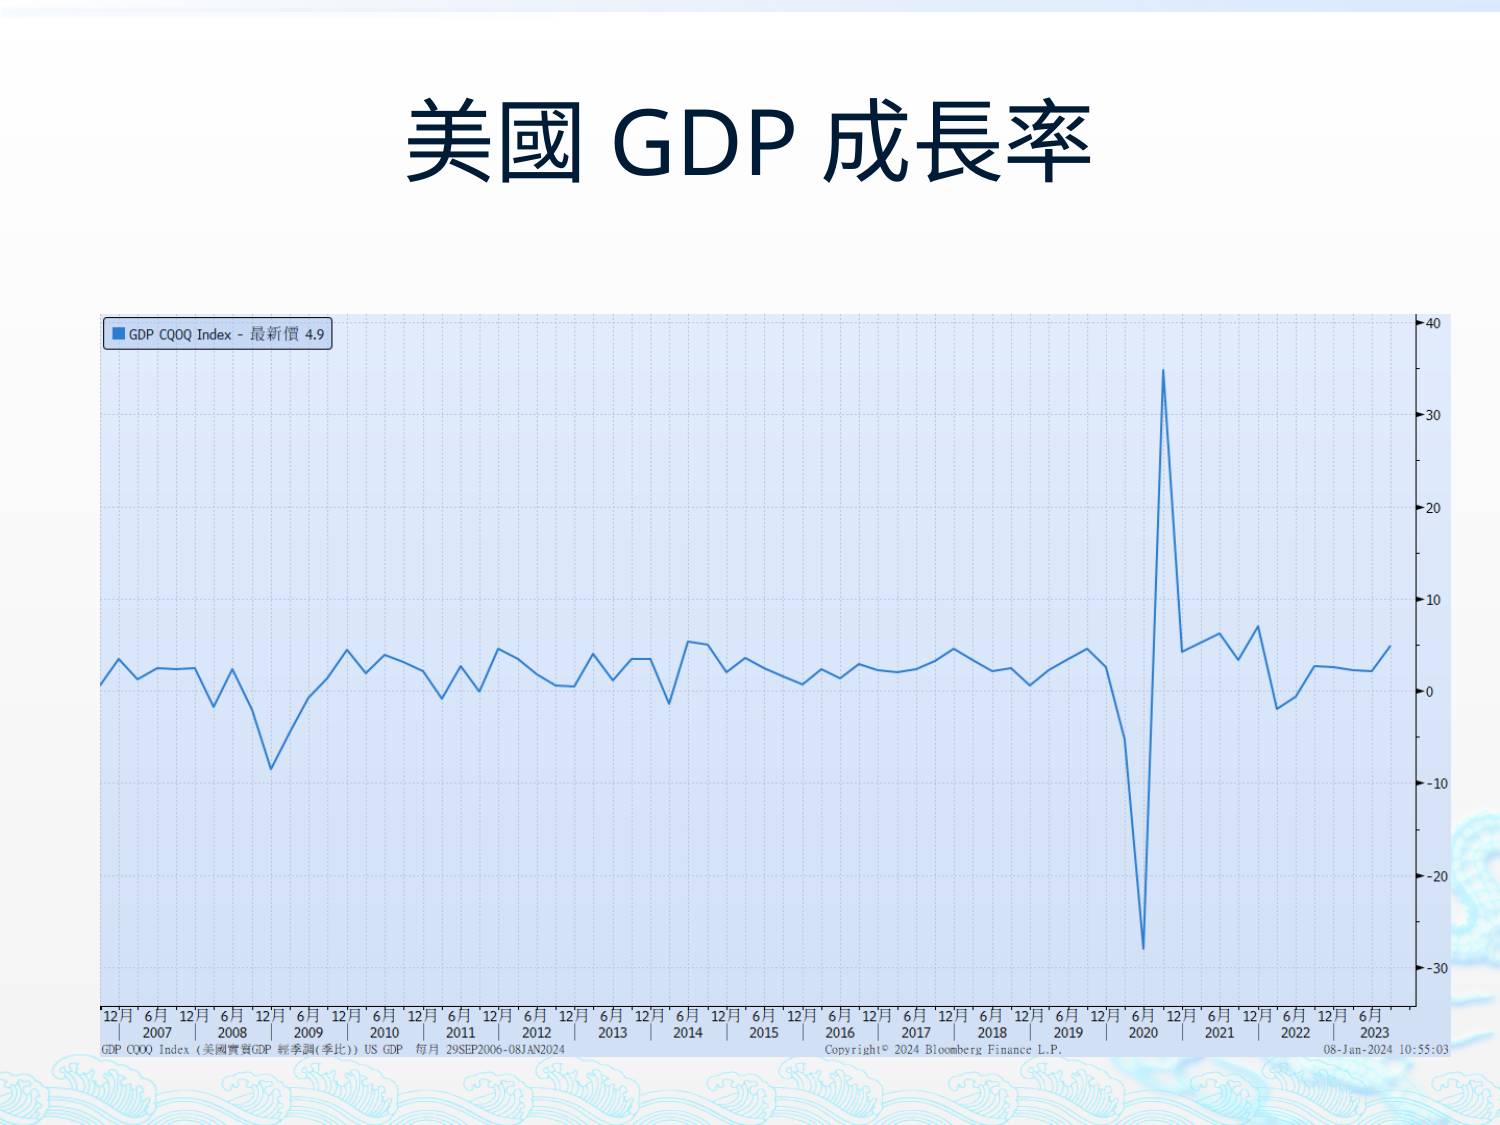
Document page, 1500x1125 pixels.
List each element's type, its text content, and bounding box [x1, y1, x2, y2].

title 美國GDP成長率 [75, 45, 1425, 233]
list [99, 313, 1451, 1058]
